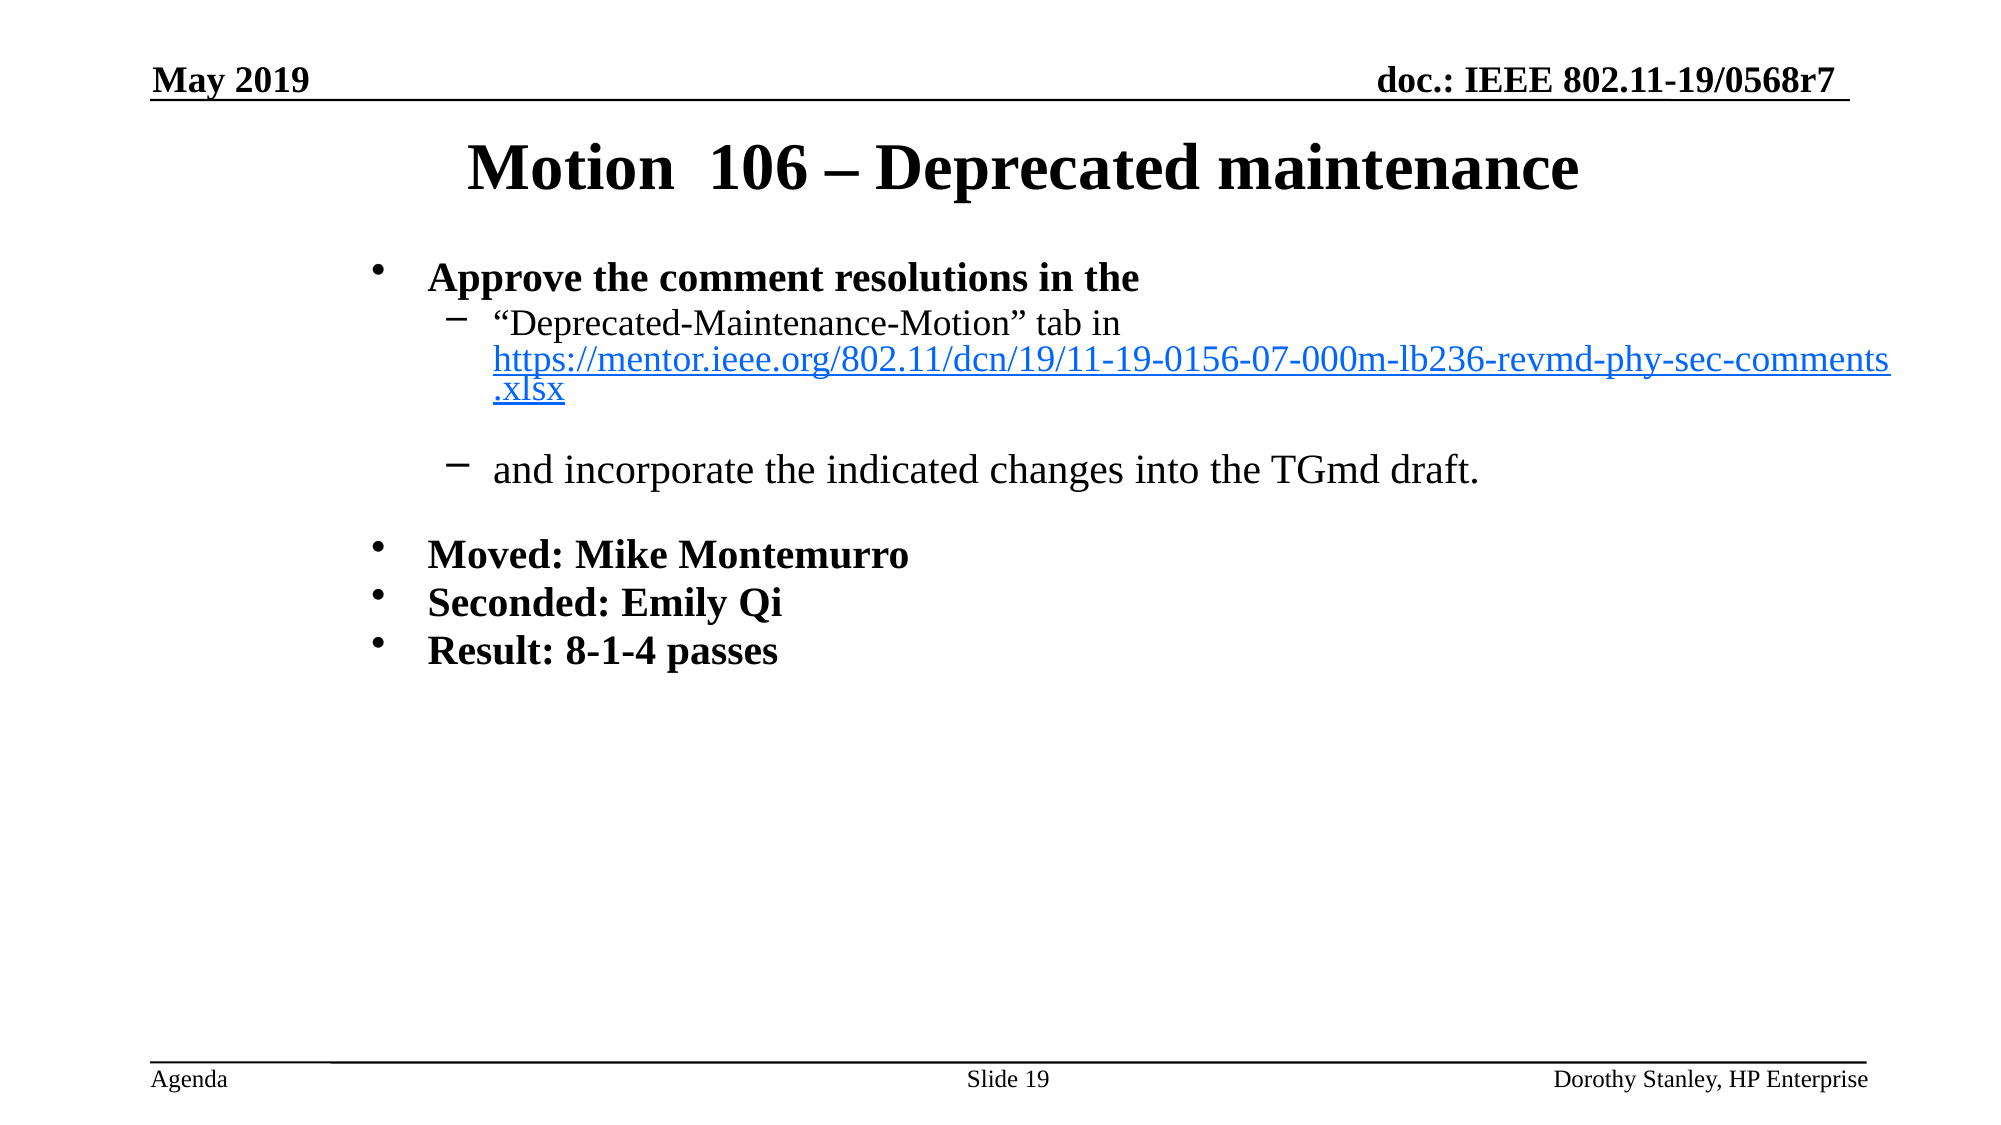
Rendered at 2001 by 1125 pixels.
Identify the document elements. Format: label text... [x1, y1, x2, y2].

list Approve the comment resolutions in the “Deprecated-Maintenance-Motion” tab in https://mentor.ieee.org/802.11/dcn/19/11-19-0156-07-000m-lb236-revmd-phy-sec-comments.xlsx and incorporate the indicated changes into the TGmd draft. Moved: Mike Montemurro Seconded: Emily Qi Result: 8-1-4 passes [356, 251, 1911, 1002]
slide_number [152, 54, 567, 100]
slide_number Slide 19 [966, 1062, 1051, 1093]
title Motion 106 – Deprecated maintenance [200, 75, 1850, 250]
footer Dorothy Stanley, HP Enterprise [1549, 1062, 1869, 1093]
